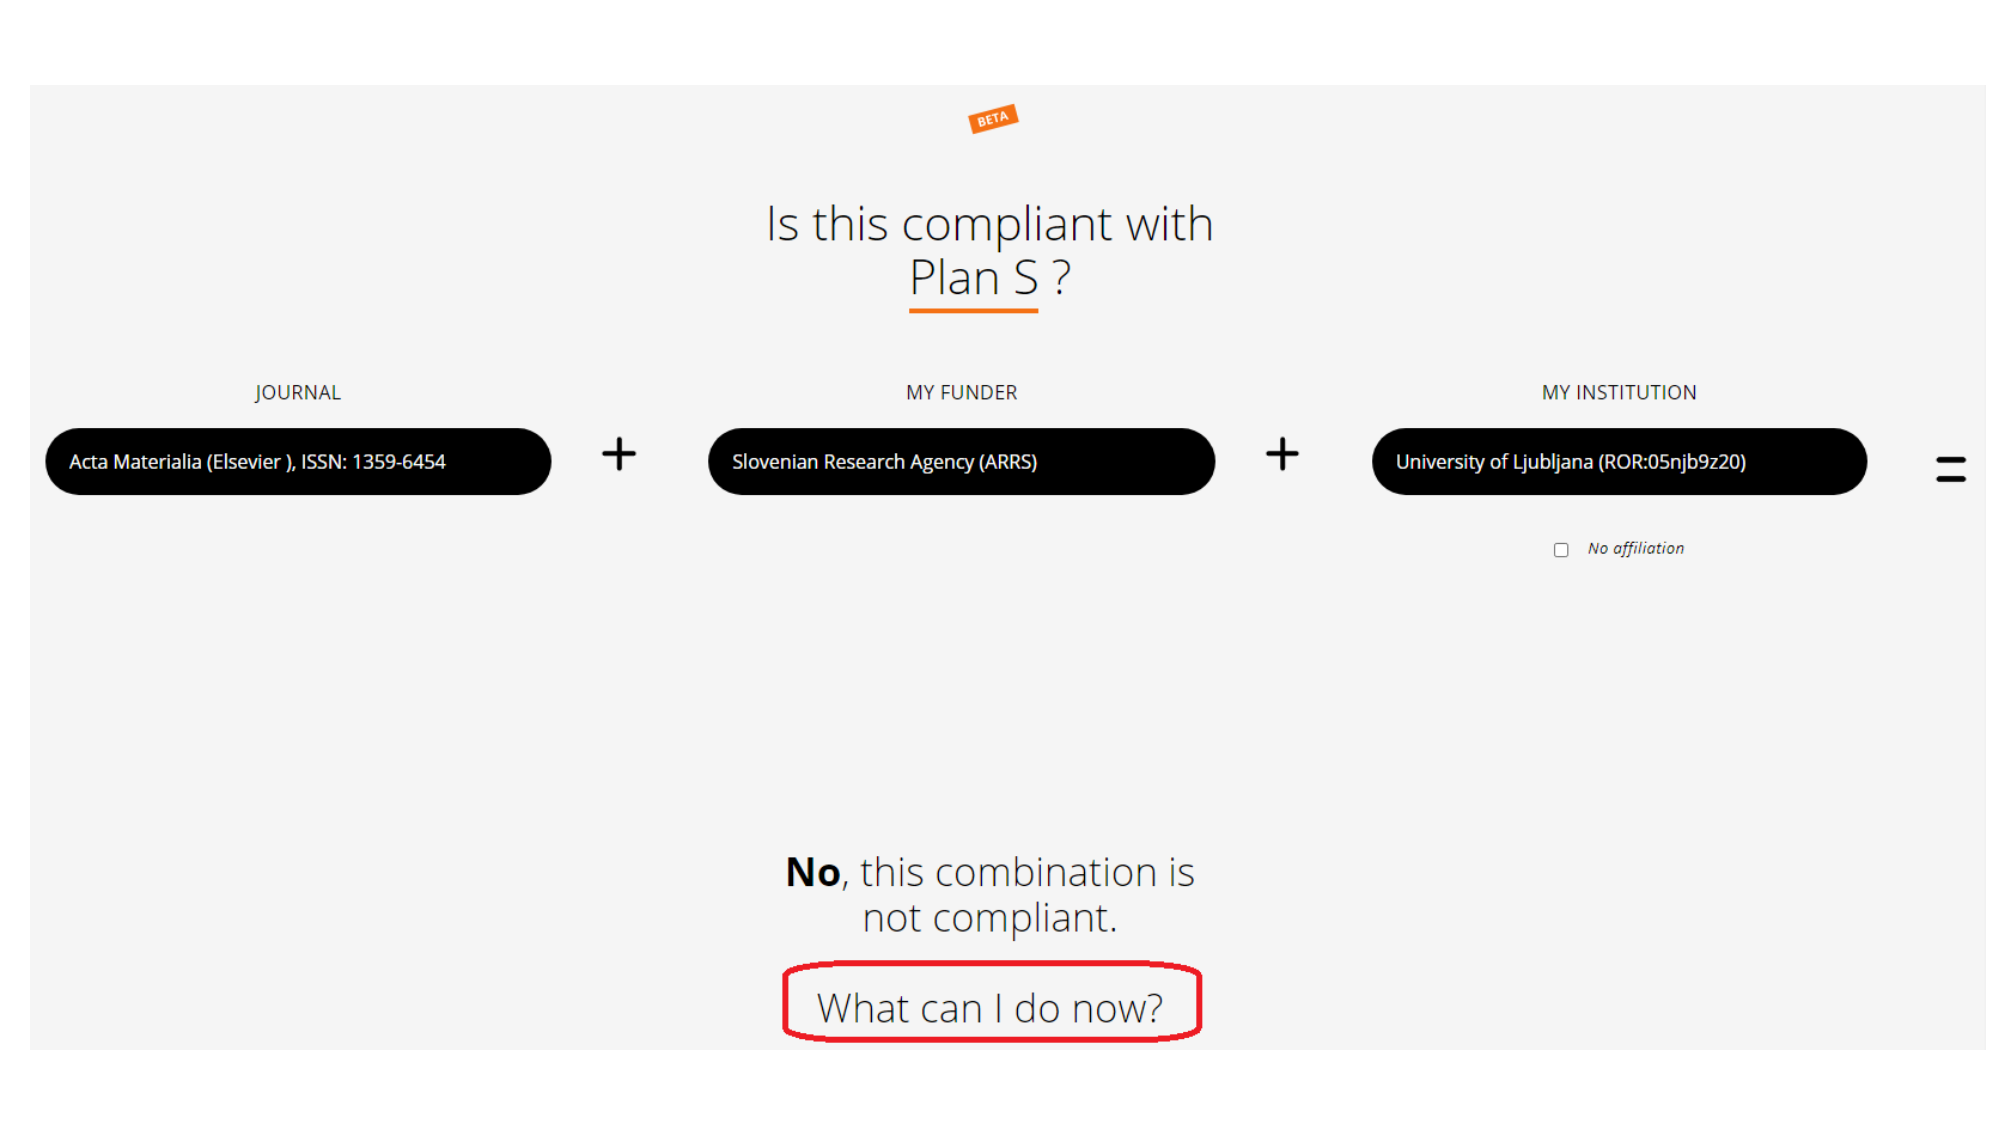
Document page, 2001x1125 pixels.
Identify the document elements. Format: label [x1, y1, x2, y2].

picture [30, 85, 1986, 1050]
